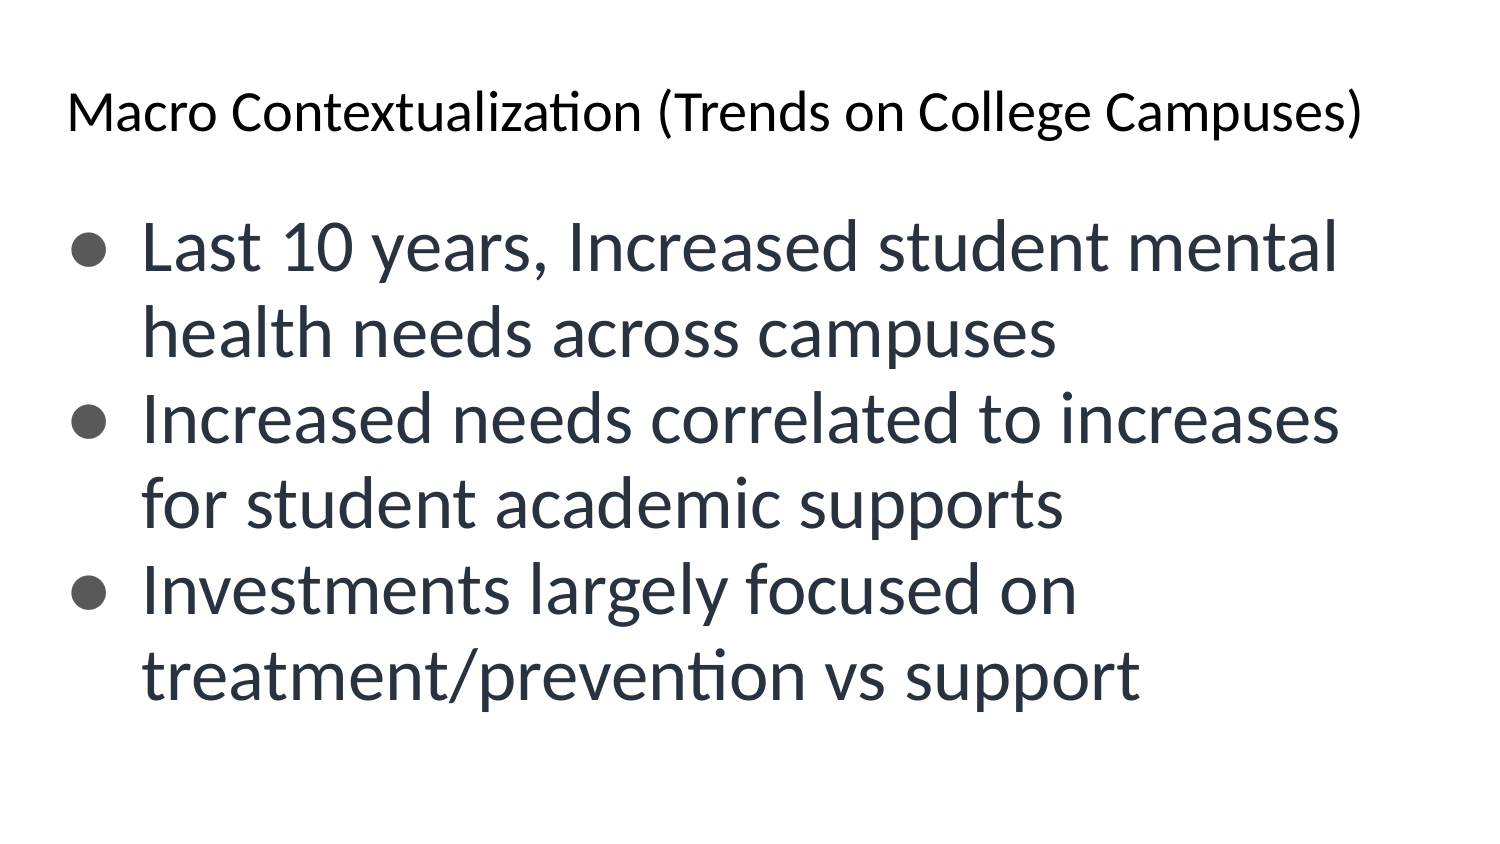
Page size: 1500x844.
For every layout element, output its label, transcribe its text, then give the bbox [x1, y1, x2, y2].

list Last 10 years, Increased student mental health needs across campuses Increased needs correlated to increases for student academic supports Investments largely focused on treatment/prevention vs support [51, 189, 1449, 750]
title Macro Contextualization (Trends on College Campuses) [51, 72, 1449, 167]
